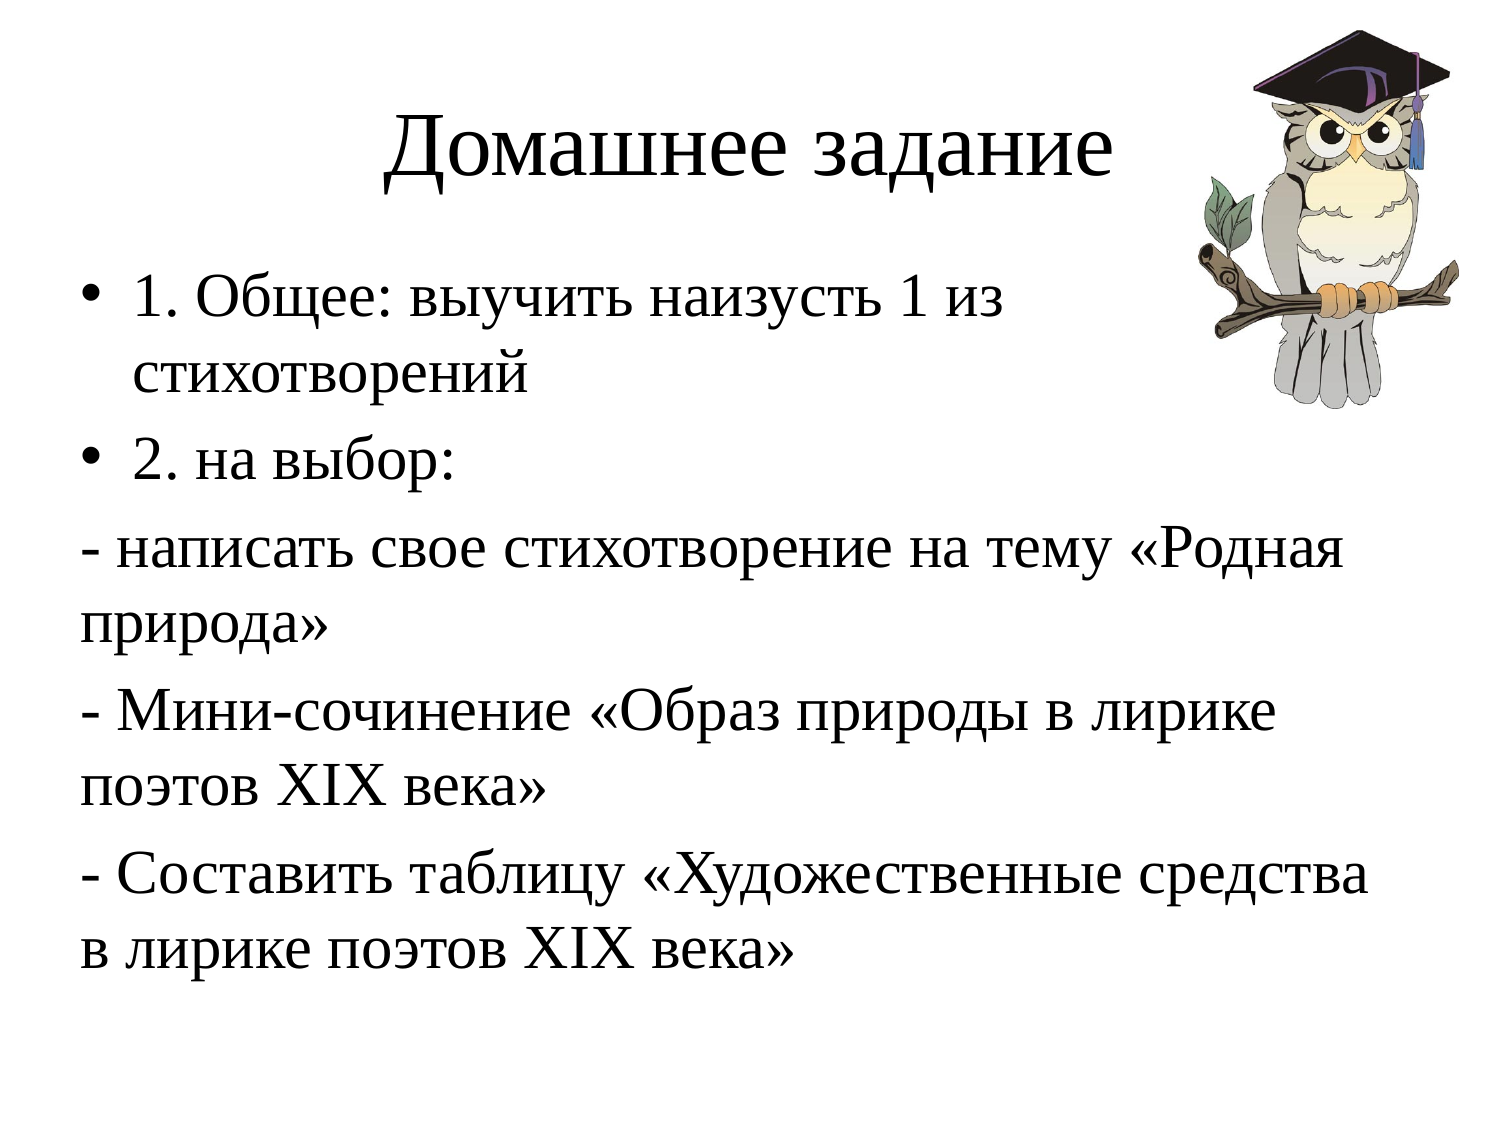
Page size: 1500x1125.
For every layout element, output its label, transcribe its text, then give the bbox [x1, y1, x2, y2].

title Домашнее задание [75, 45, 1193, 233]
list 1. Общее: выучить наизусть 1 из стихотворений 2. на выбор: - написать свое стихотворение на тему «Родная природа» - Мини-сочинение «Образ природы в лирике поэтов XIX века» - Составить таблицу «Художественные средства в лирике поэтов XIX века» [64, 246, 1415, 990]
picture [1198, 30, 1459, 409]
